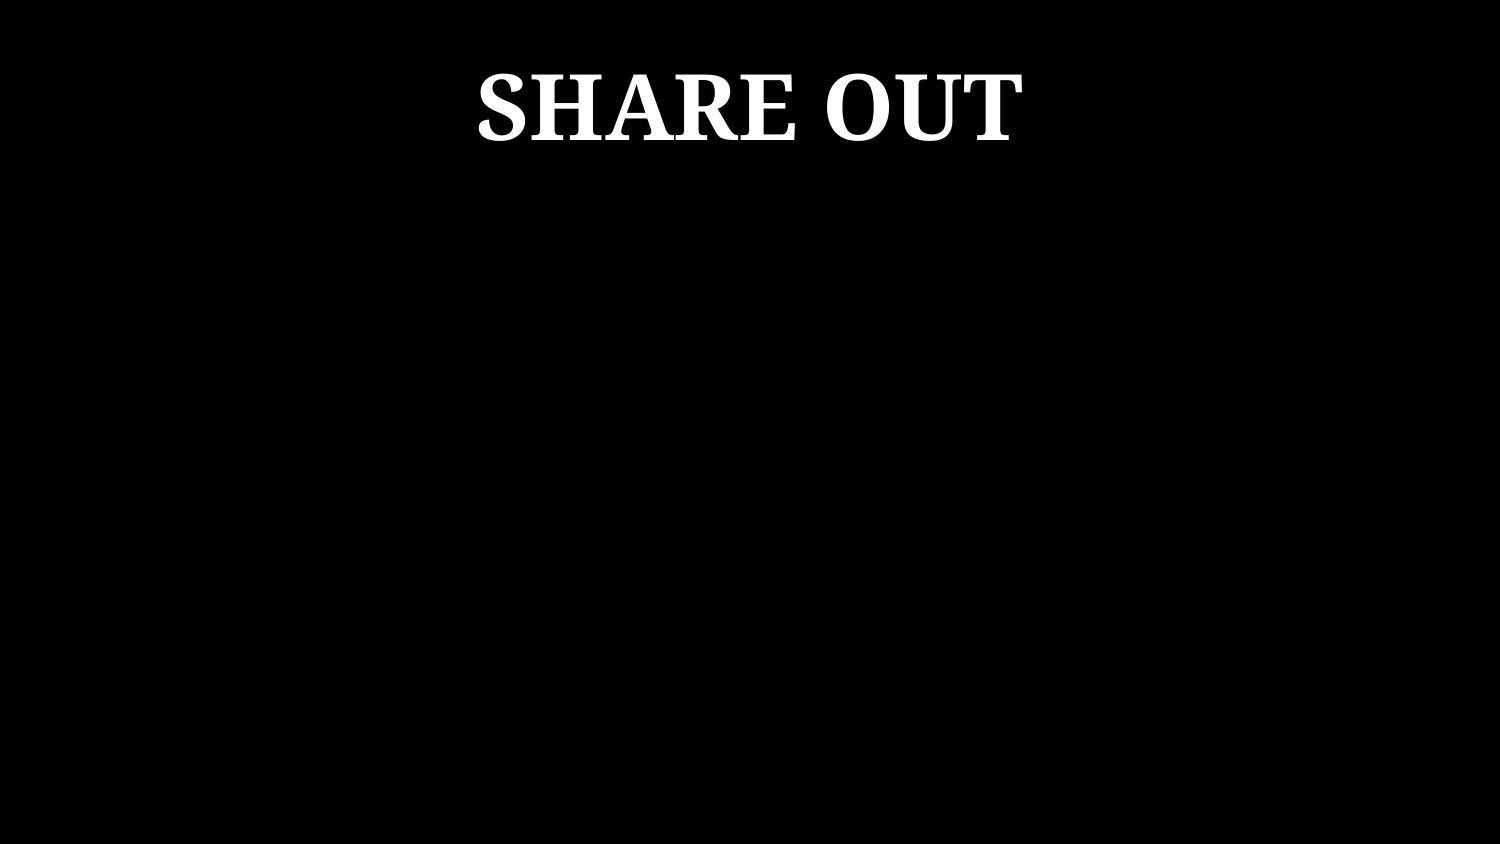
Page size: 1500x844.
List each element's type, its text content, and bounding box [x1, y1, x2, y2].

title Share Out [75, 33, 1425, 175]
